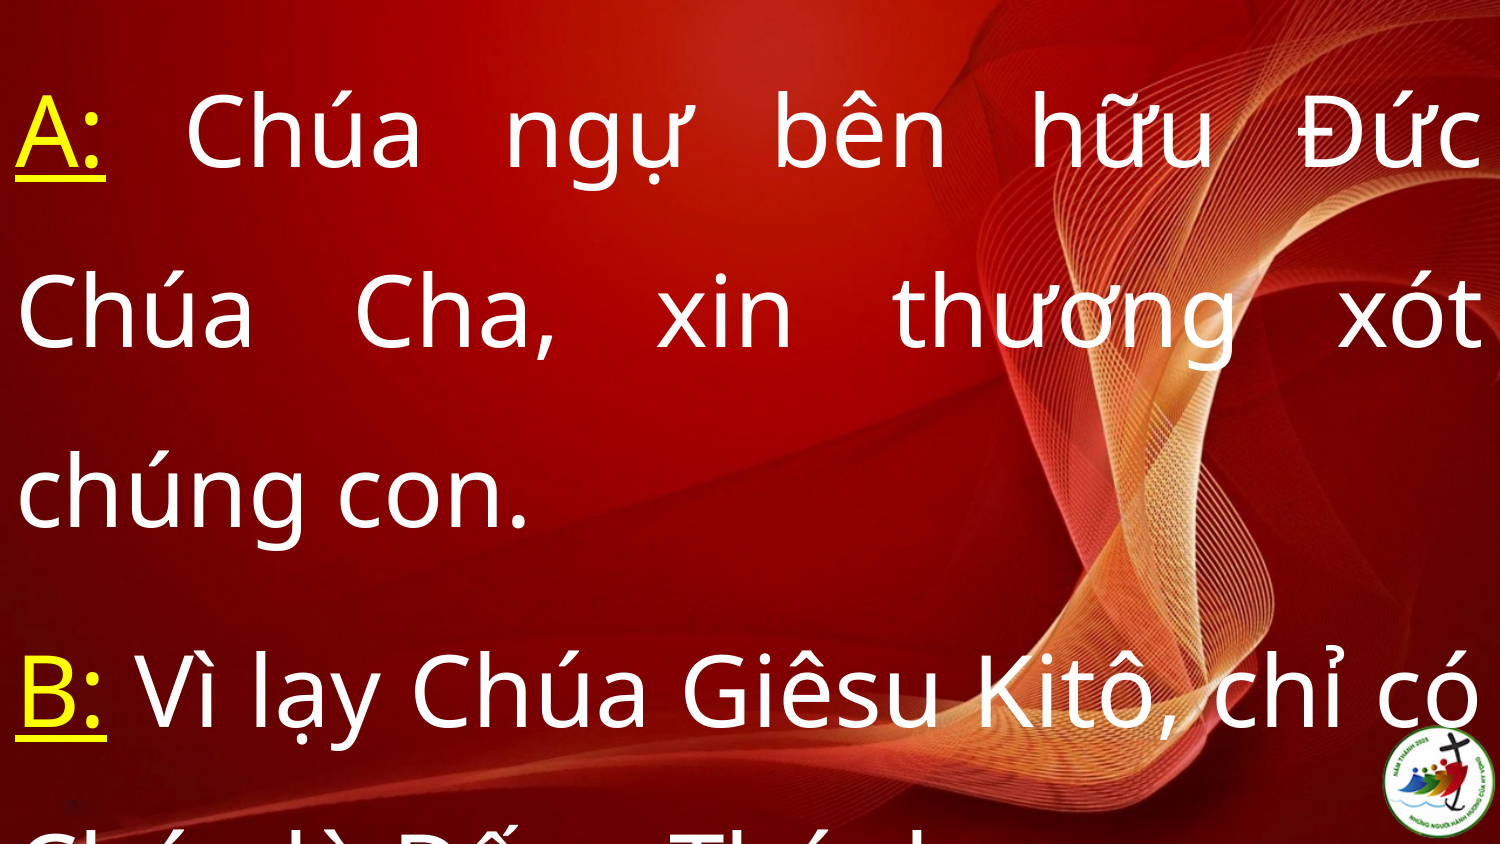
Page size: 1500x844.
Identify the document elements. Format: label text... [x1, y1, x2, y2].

list A: Chúa ngự bên hữu Đức Chúa Cha, xin thương xót chúng con. B: Vì lạy Chúa Giêsu Kitô, chỉ có Chúa là Đấng Thánh. [0, 0, 1500, 844]
